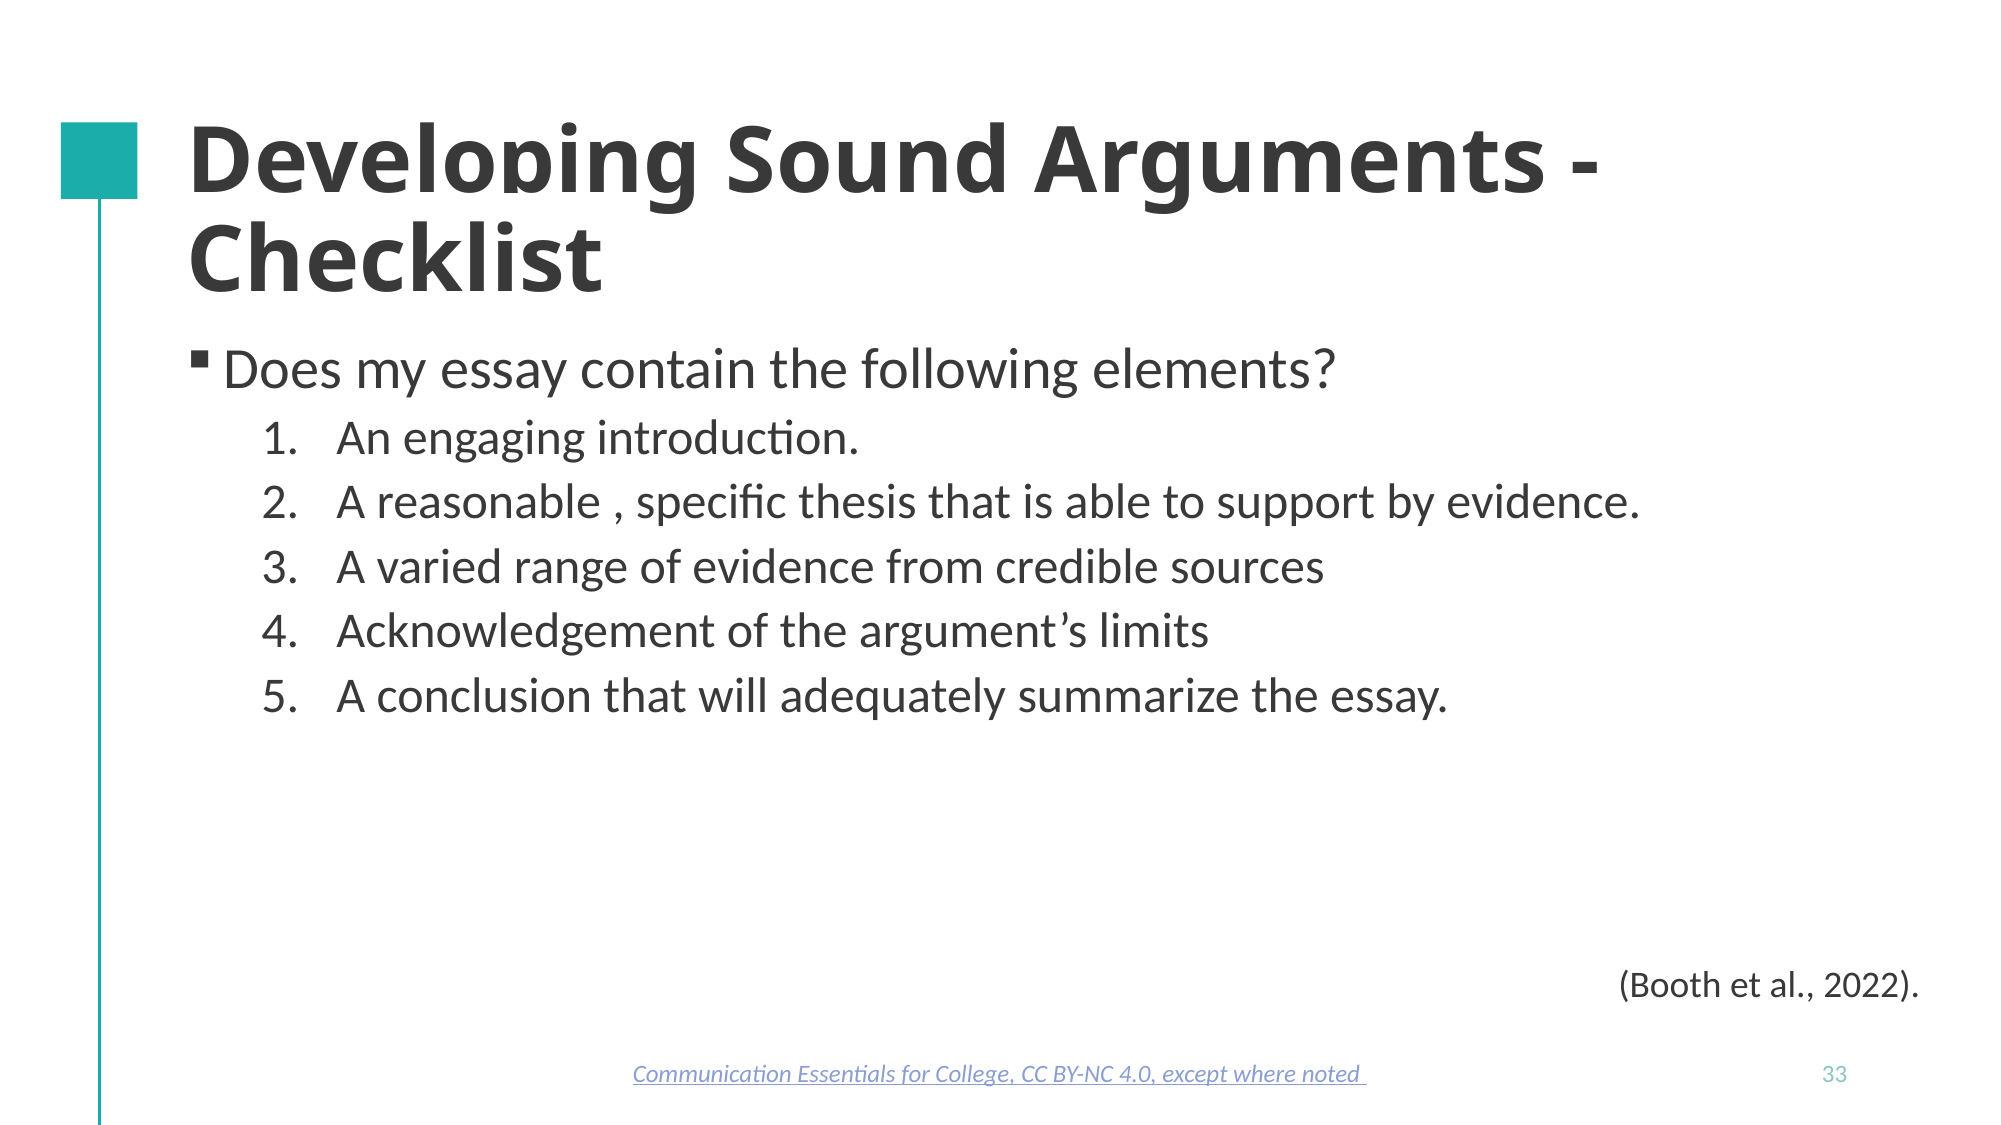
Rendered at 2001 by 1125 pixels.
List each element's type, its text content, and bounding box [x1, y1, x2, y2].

footer Communication Essentials for College, CC BY-NC 4.0, except where noted [590, 1042, 1410, 1102]
text_box (Booth et al., 2022). [1603, 952, 2000, 1013]
list Does my essay contain the following elements? An engaging introduction. A reasonable , specific thesis that is able to support by evidence. A varied range of evidence from credible sources Acknowledgement of the argument’s limits A conclusion that will adequately summarize the essay. [171, 330, 1863, 1014]
title Developing Sound Arguments - Checklist [171, 105, 1863, 278]
slide_number 33 [1412, 1042, 1863, 1103]
